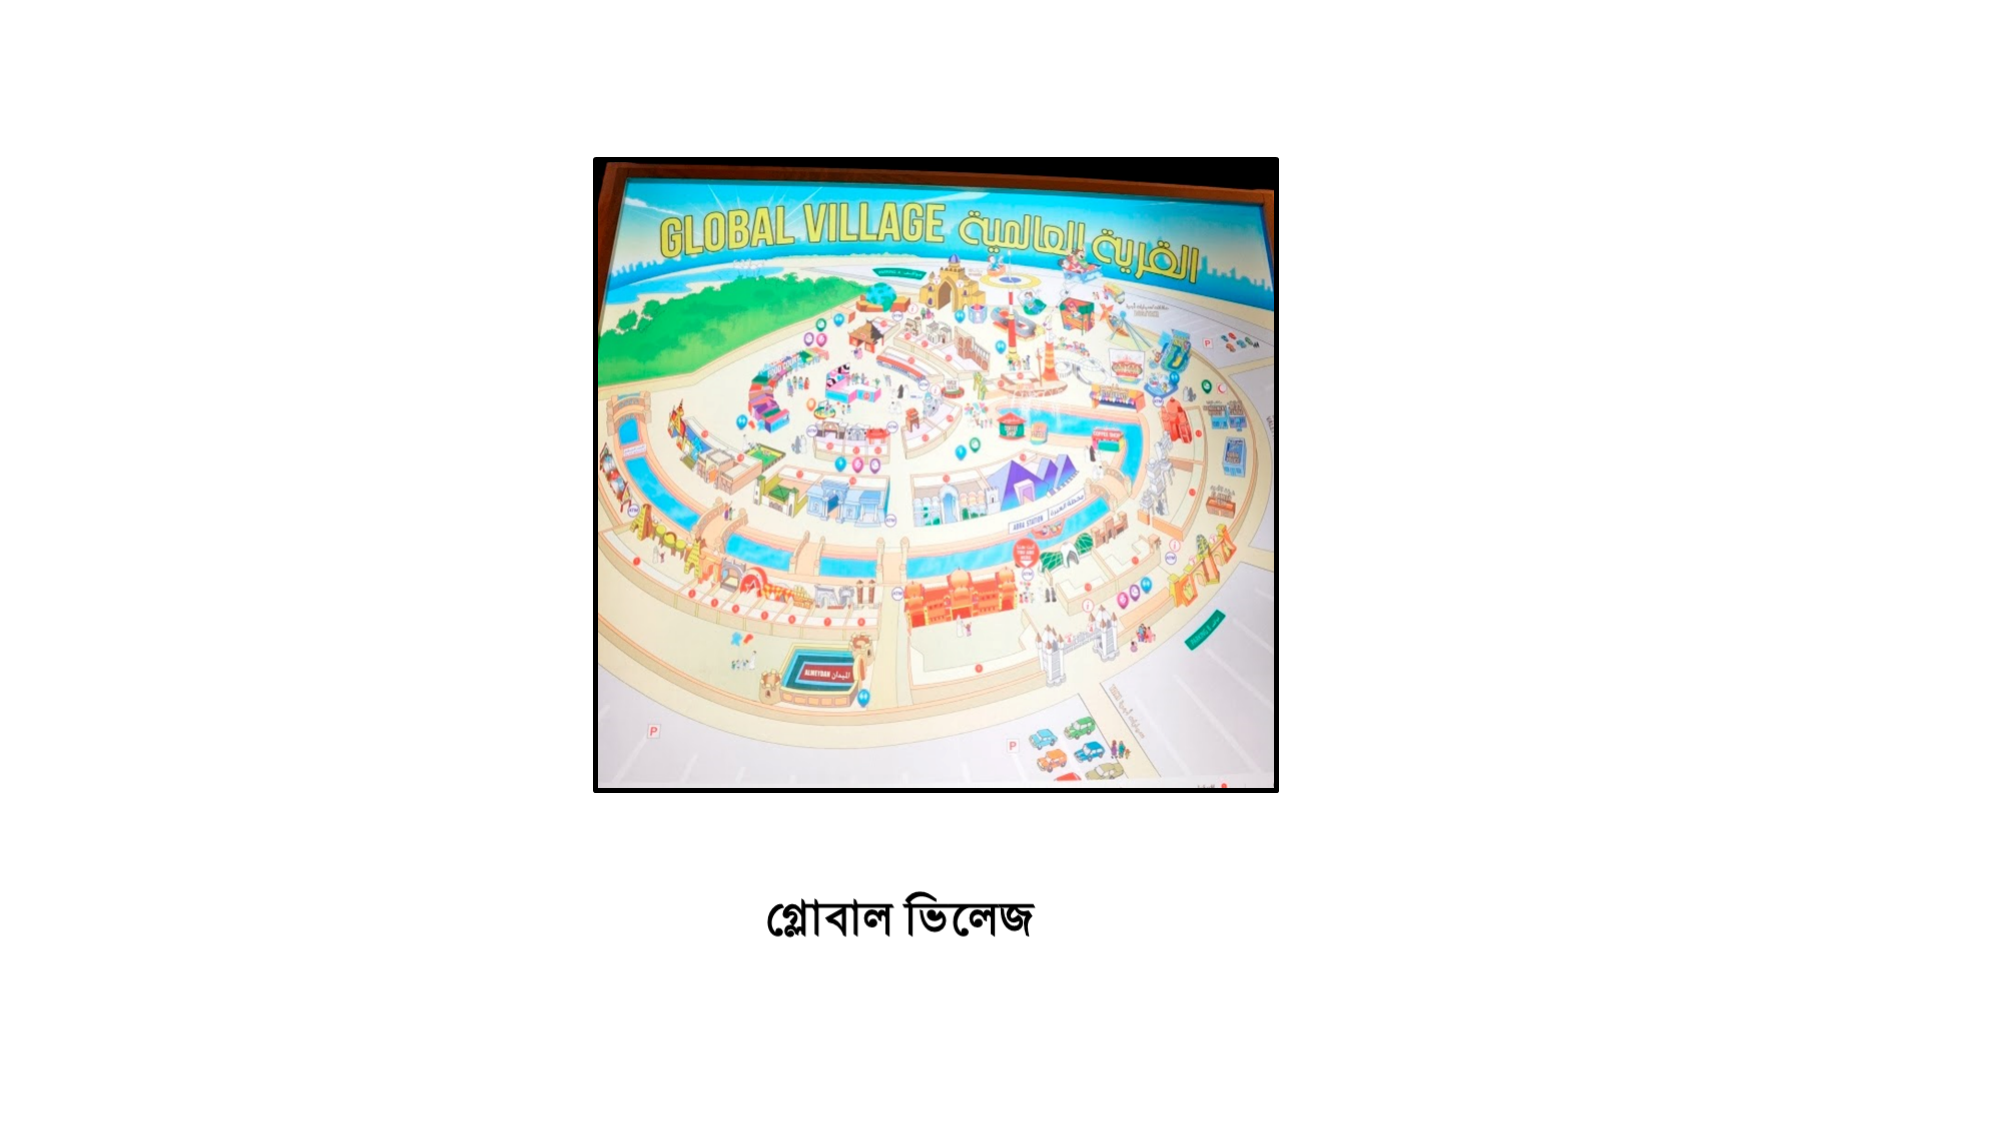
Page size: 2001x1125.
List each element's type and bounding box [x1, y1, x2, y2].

picture [593, 157, 1279, 793]
picture [729, 868, 1080, 992]
